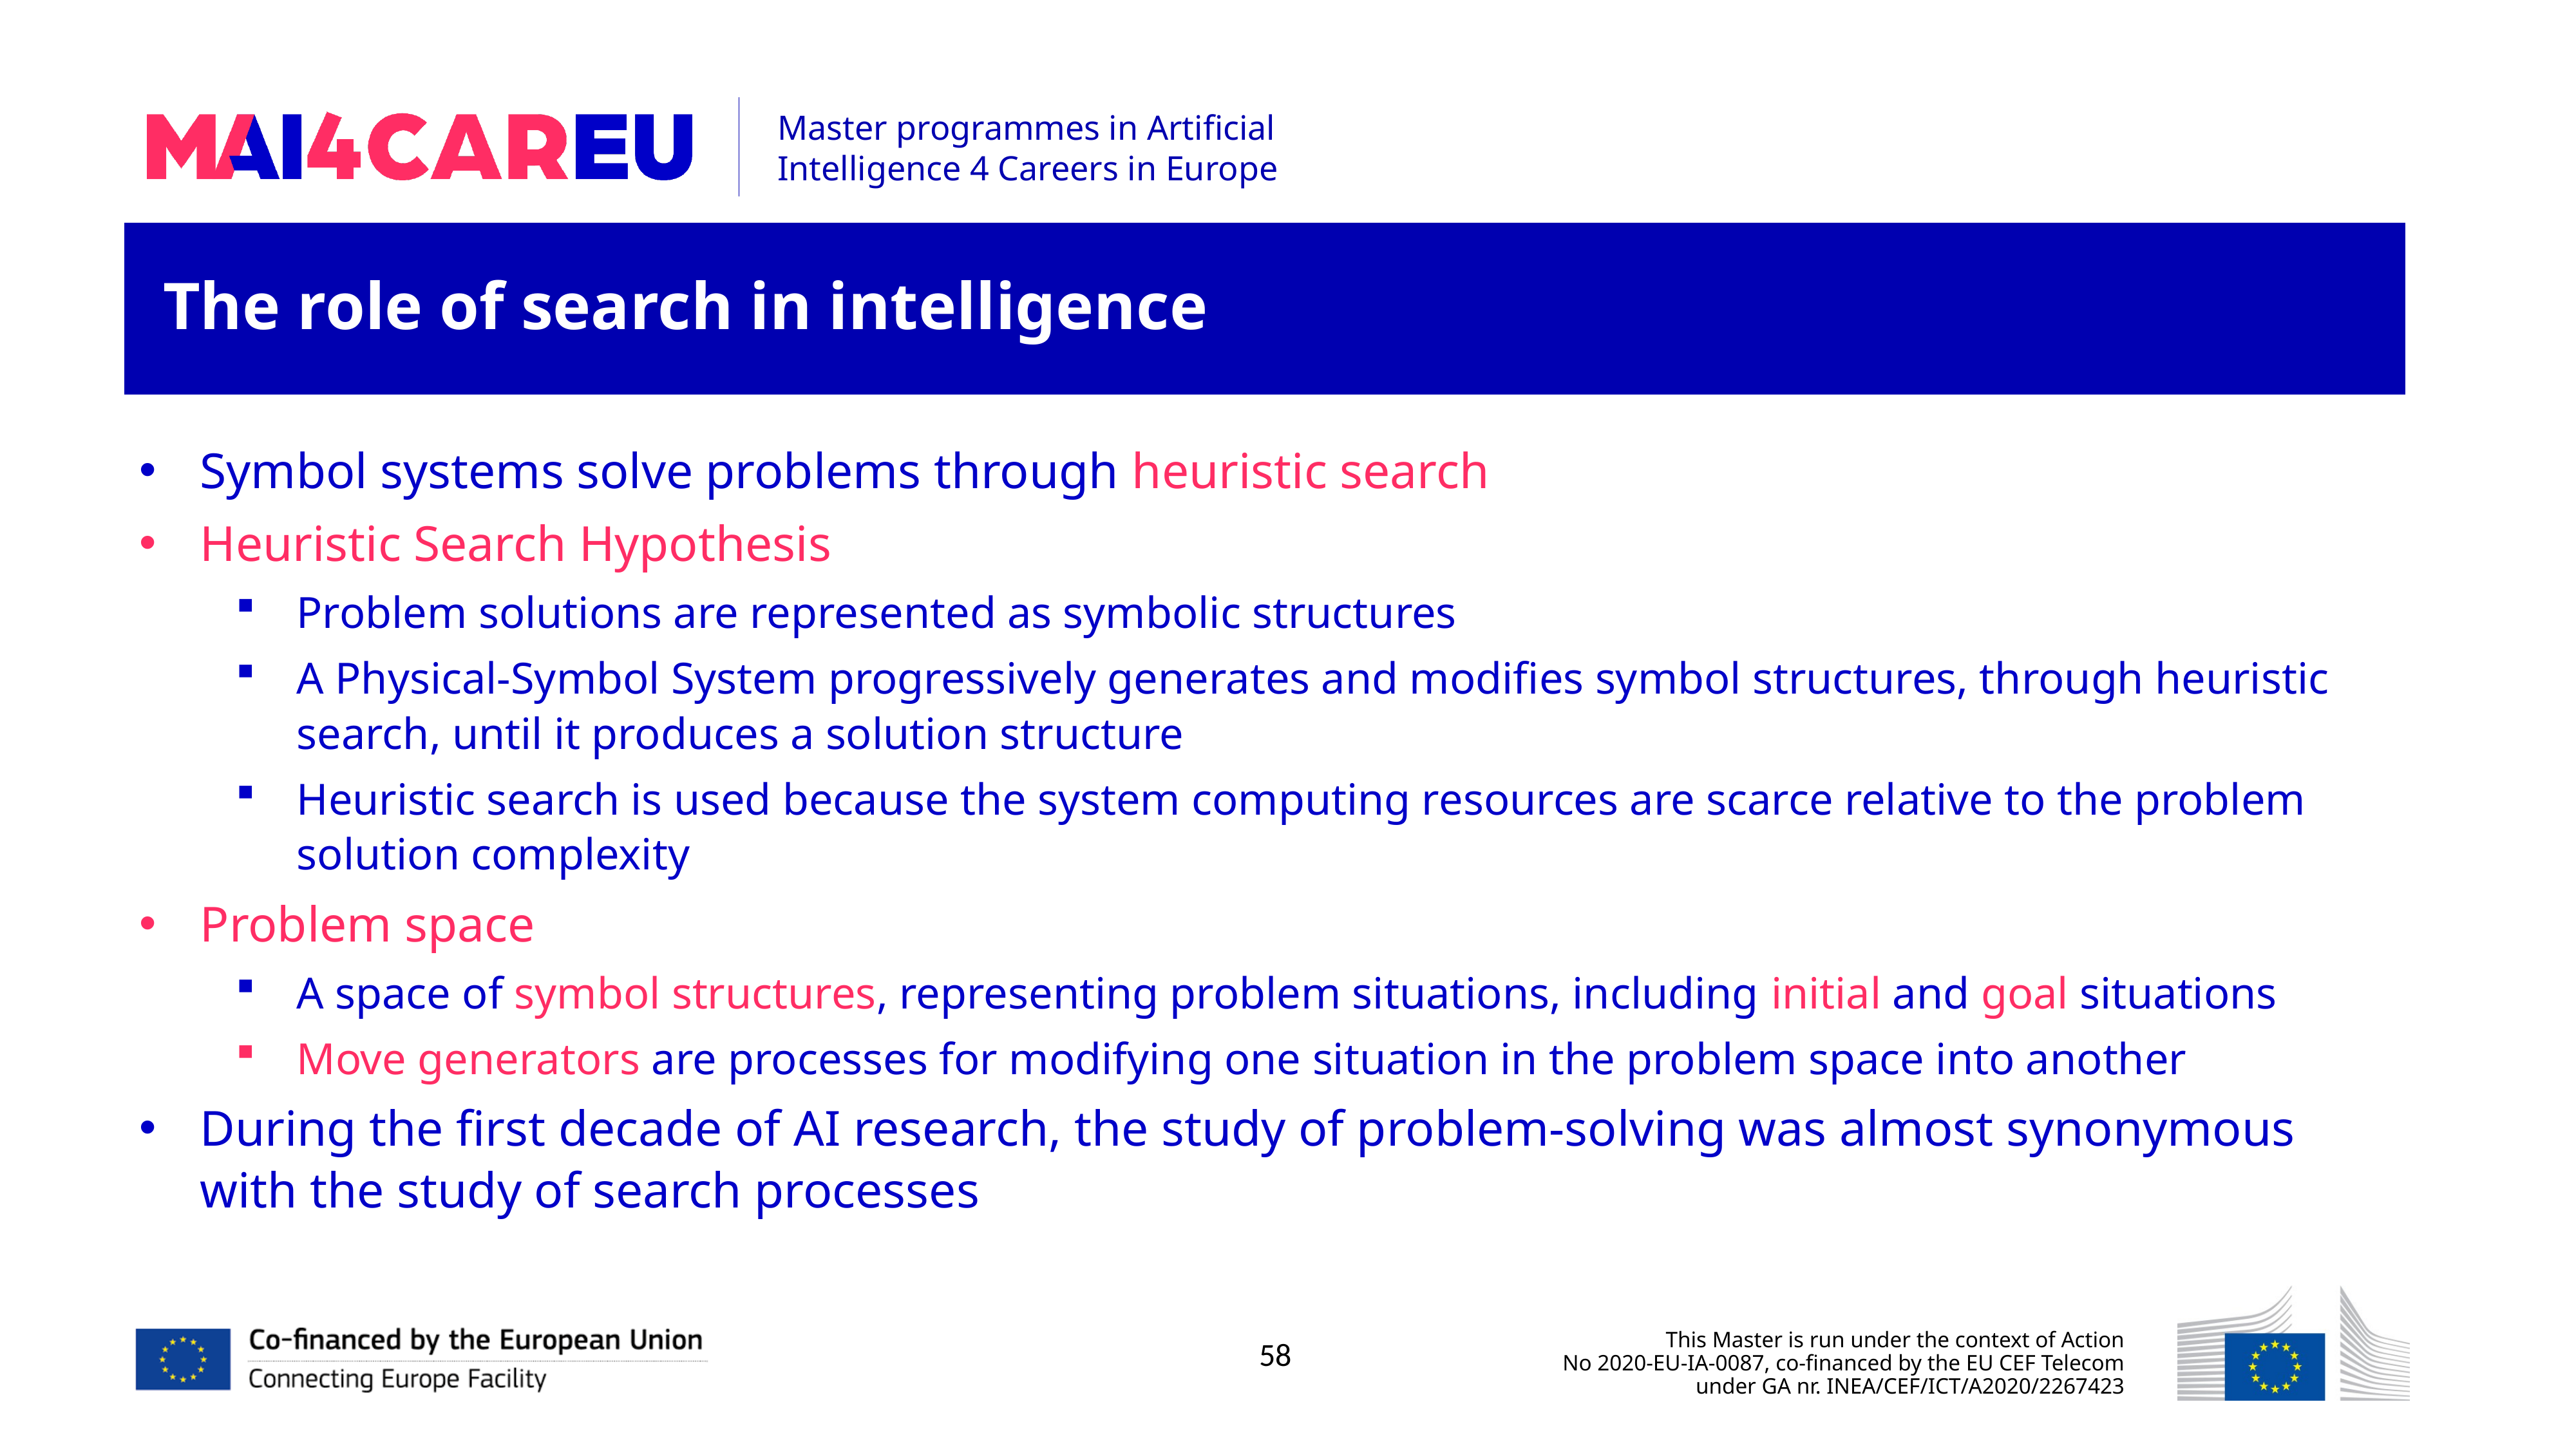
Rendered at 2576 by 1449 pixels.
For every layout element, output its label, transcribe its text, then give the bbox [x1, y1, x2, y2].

list The role of search in intelligence [124, 222, 2405, 395]
text_box [147, 426, 2429, 1093]
picture [124, 1319, 713, 1399]
picture [2177, 1285, 2410, 1401]
picture [147, 111, 692, 180]
text_box Symbol systems solve problems through heuristic search Heuristic Search Hypothesis Problem solutions are represented as symbolic structures A Physical-Symbol System progressively generates and modifies symbol structures, through heuristic search, until it produces a solution structure Heuristic search is used because the system computing resources are scarce relative to the problem solution complexity Problem space A space of symbol structures, representing problem situations, including initial and goal situations Move generators are processes for modifying one situation in the problem space into another During the first decade of AI research, the study of problem-solving was almost synonymous with the study of search processes [130, 431, 2400, 1222]
slide_number 58 [1222, 1314, 1329, 1392]
